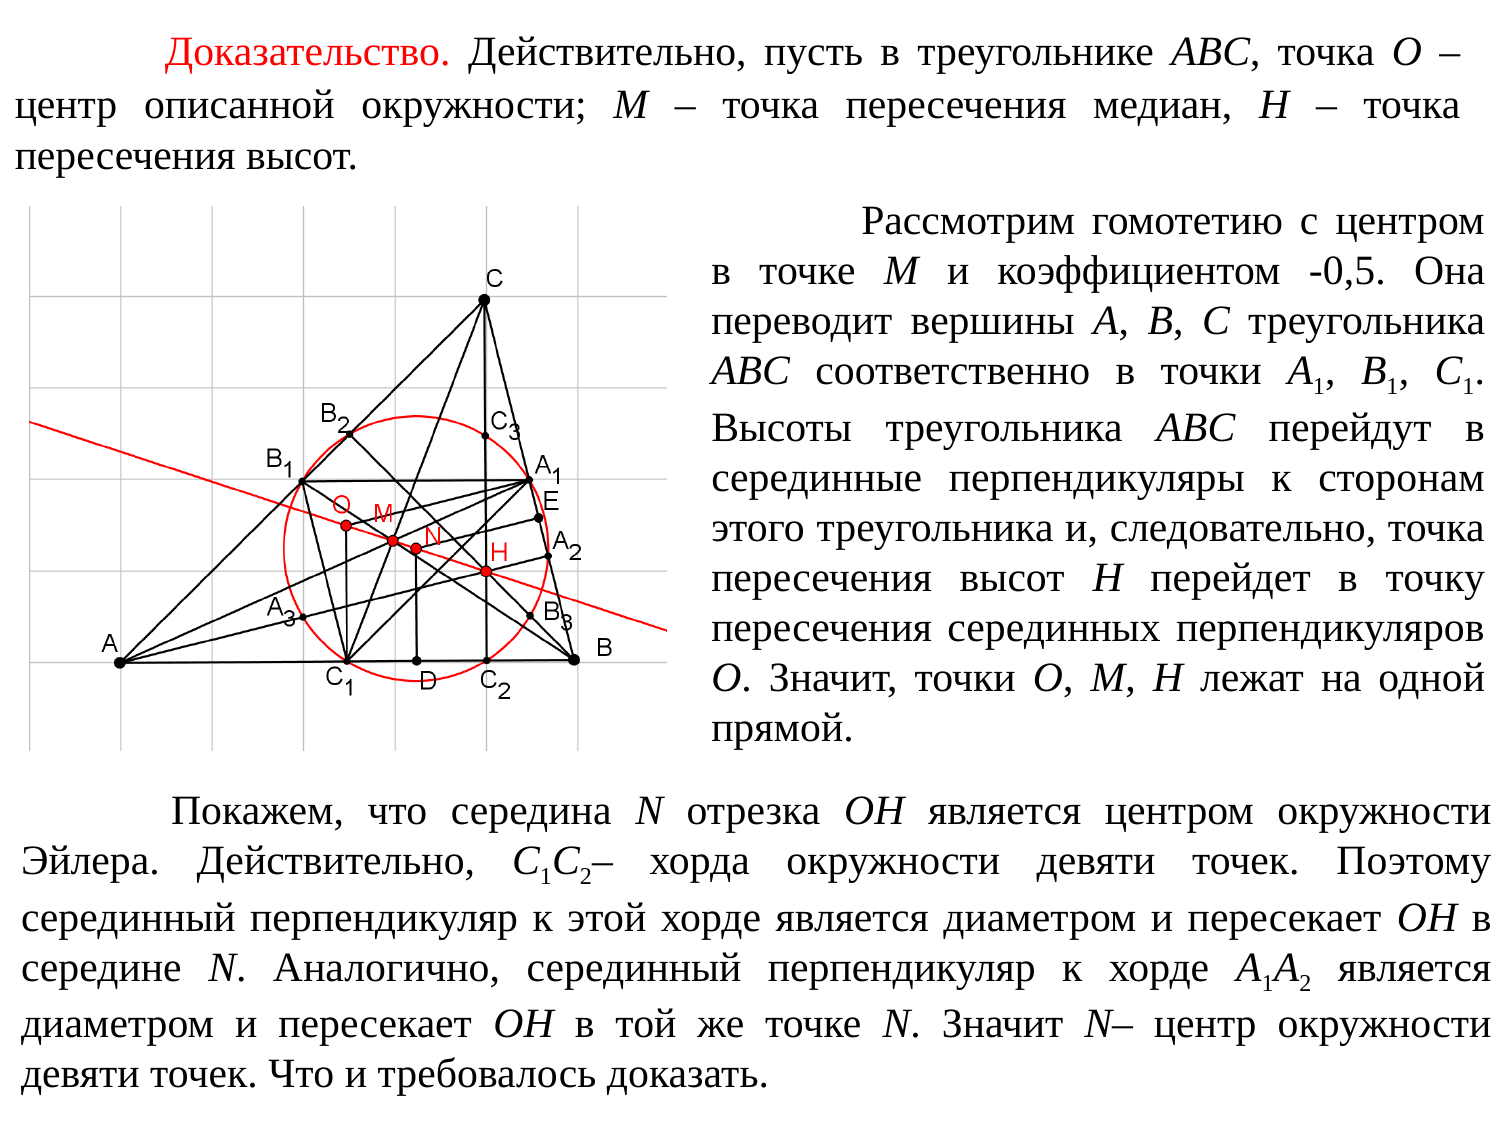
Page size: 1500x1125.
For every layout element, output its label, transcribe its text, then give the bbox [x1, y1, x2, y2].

picture [29, 205, 668, 751]
text_box Доказательство. Действительно, пусть в треугольнике ABC, точка O – центр описанной окружности; M – точка пересечения медиан, H – точка пересечения высот. [0, 0, 1475, 185]
text_box Покажем, что середина N отрезка OH является центром окружности Эйлера. Действительно, C1C2– хорда окружности девяти точек. Поэтому серединный перпендикуляр к этой хорде является диаметром и пересекает OH в середине N. Аналогично, серединный перпендикуляр к хорде A1A2 является диаметром и пересекает OH в той же точке N. Значит N– центр окружности девяти точек. Что и требовалось доказать. [6, 775, 1500, 1104]
text_box Рассмотрим гомотетию с центром в точке M и коэффициентом -0,5. Она переводит вершины A, B, C треугольника ABC соответственно в точки A1, B1, C1. Высоты треугольника ABC перейдут в серединные перпендикуляры к сторонам этого треугольника и, следовательно, точка пересечения высот H перейдет в точку пересечения серединных перпендикуляров O. Значит, точки O, M, H лежат на одной прямой. [696, 185, 1500, 758]
